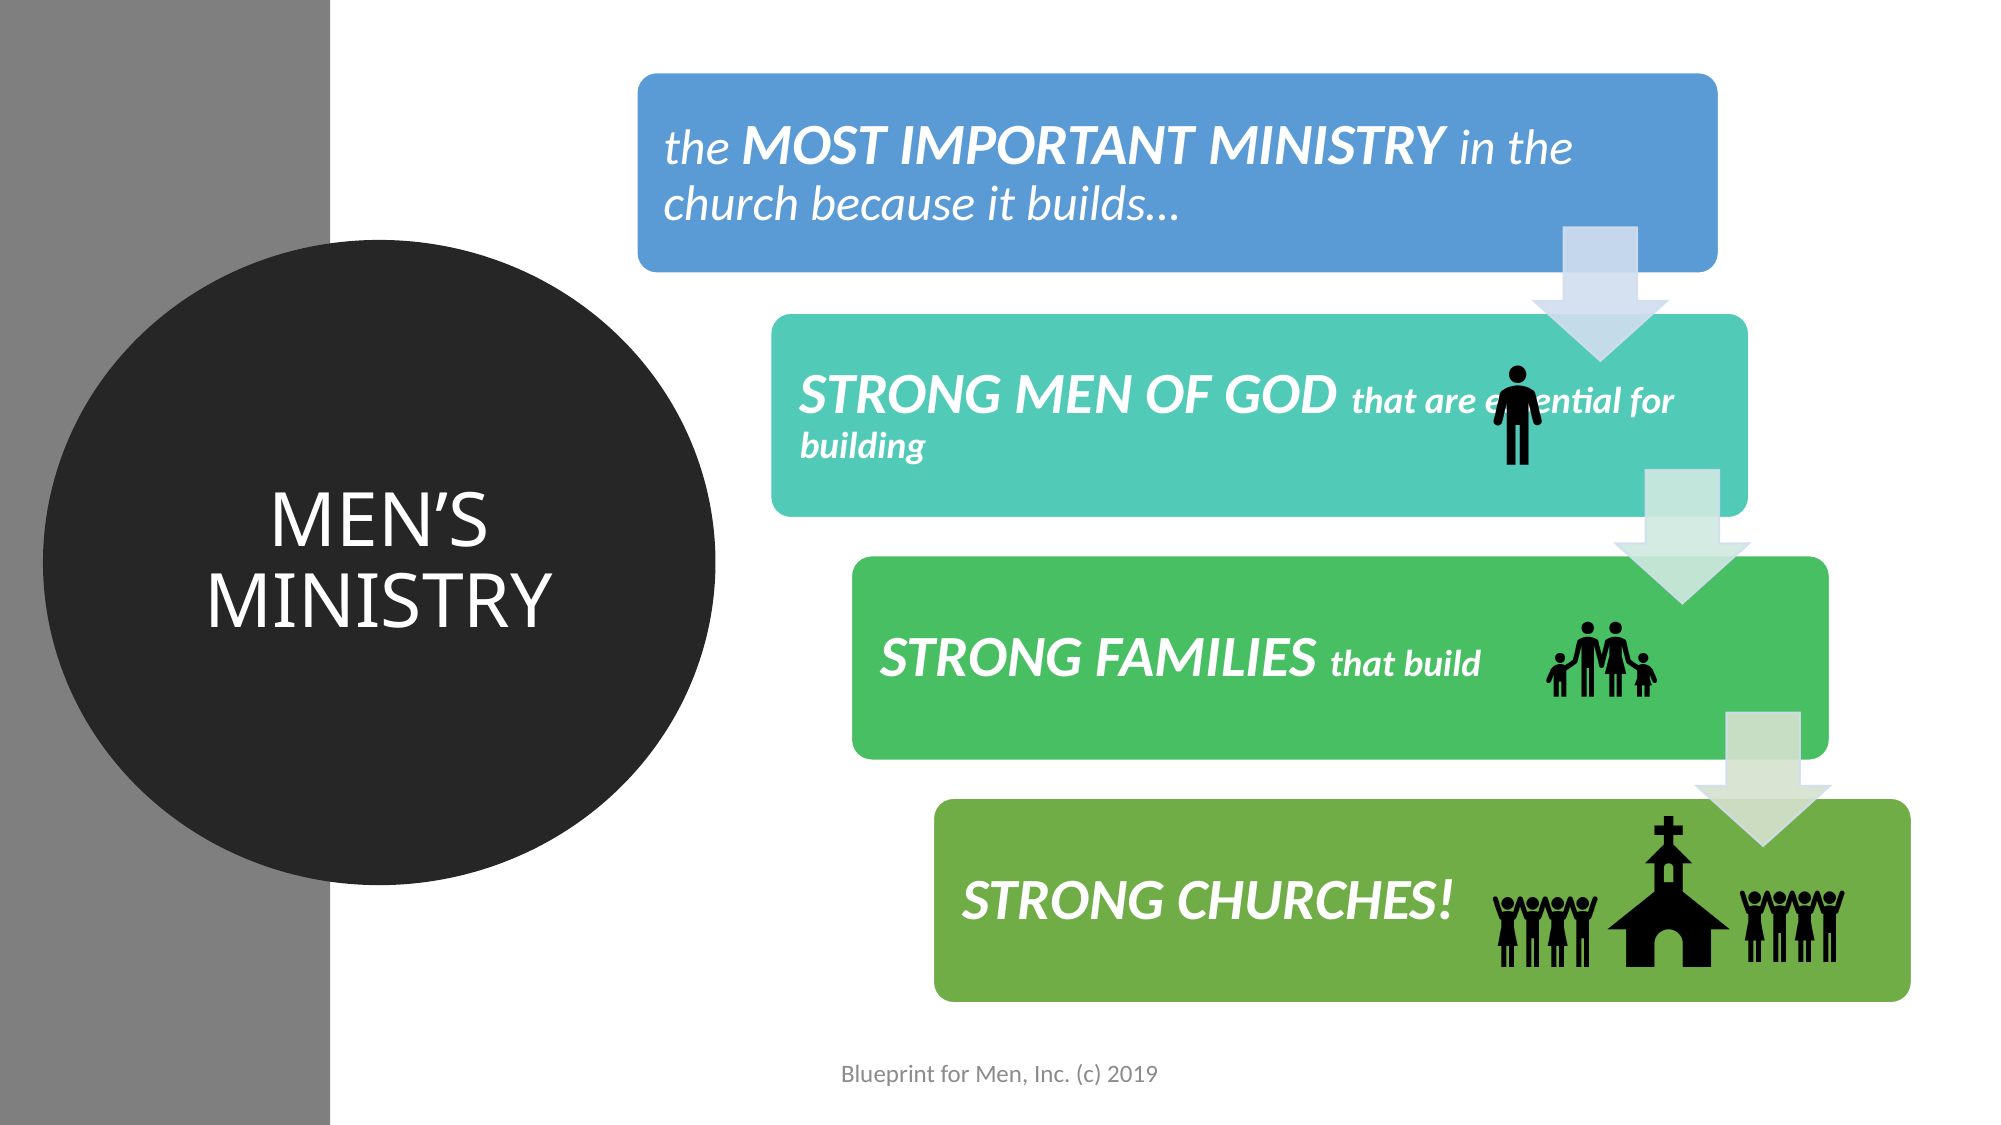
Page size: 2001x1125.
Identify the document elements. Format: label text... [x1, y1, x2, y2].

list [662, 70, 1886, 1004]
text_box MEN’S MINISTRY [57, 254, 662, 871]
picture [1541, 599, 1662, 720]
picture [1485, 816, 1853, 993]
picture [1465, 362, 1570, 468]
footer Blueprint for Men, Inc. (c) 2019 [662, 1042, 1338, 1103]
text_box [0, 0, 331, 1125]
